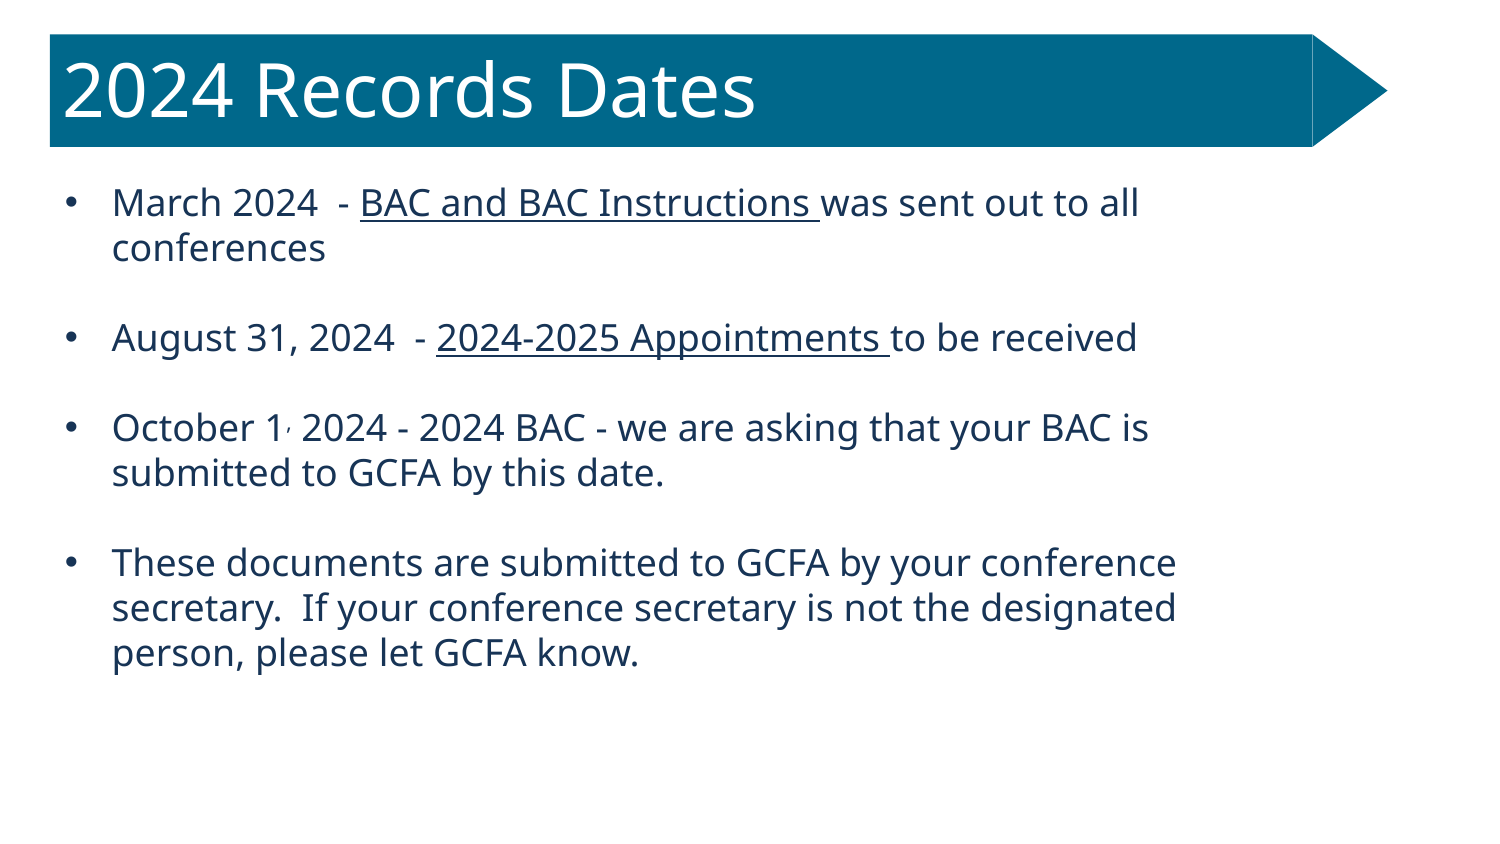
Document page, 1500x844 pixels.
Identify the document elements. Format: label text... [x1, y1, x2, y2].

text_box March 2024 - BAC and BAC Instructions was sent out to all conferences August 31, 2024 - 2024-2025 Appointments to be received October 1, 2024 - 2024 BAC - we are asking that your BAC is submitted to GCFA by this date. These documents are submitted to GCFA by your conference secretary. If your conference secretary is not the designated person, please let GCFA know. [49, 171, 1325, 682]
title 2024 Records Dates [62, 46, 1436, 129]
